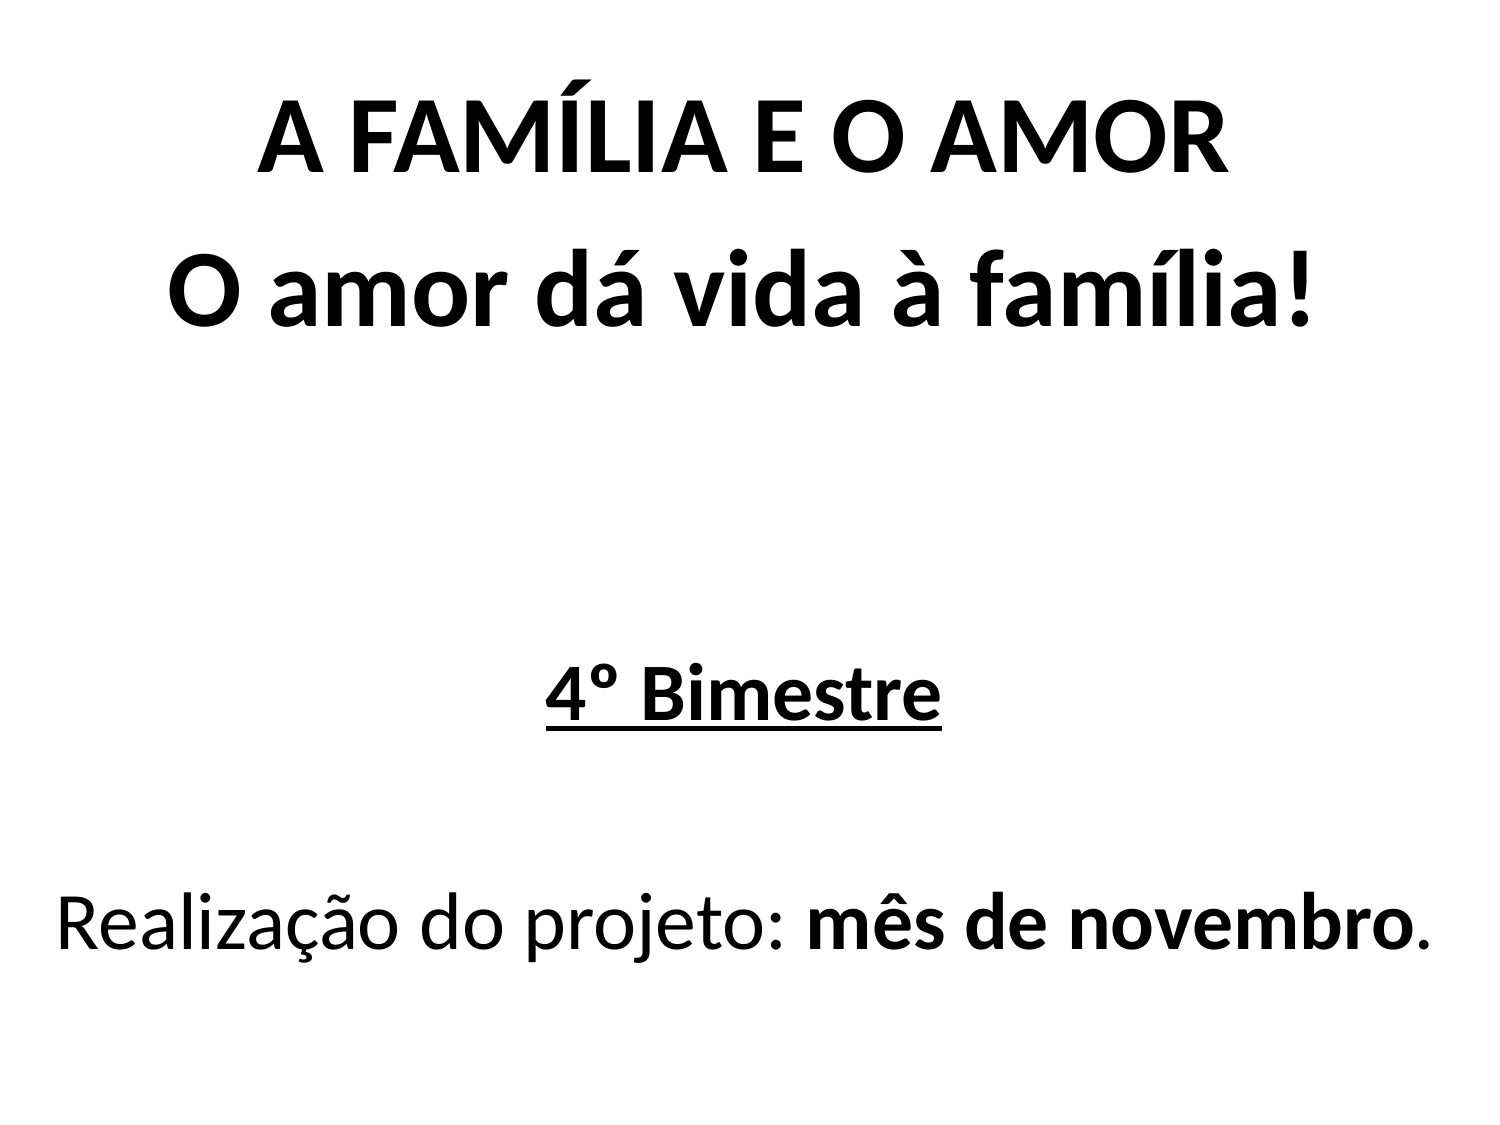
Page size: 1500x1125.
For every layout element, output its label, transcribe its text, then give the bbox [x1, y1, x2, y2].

list A FAMÍLIA E O AMOR O amor dá vida à família! 4º Bimestre Realização do projeto: mês de novembro. [29, 54, 1459, 1071]
